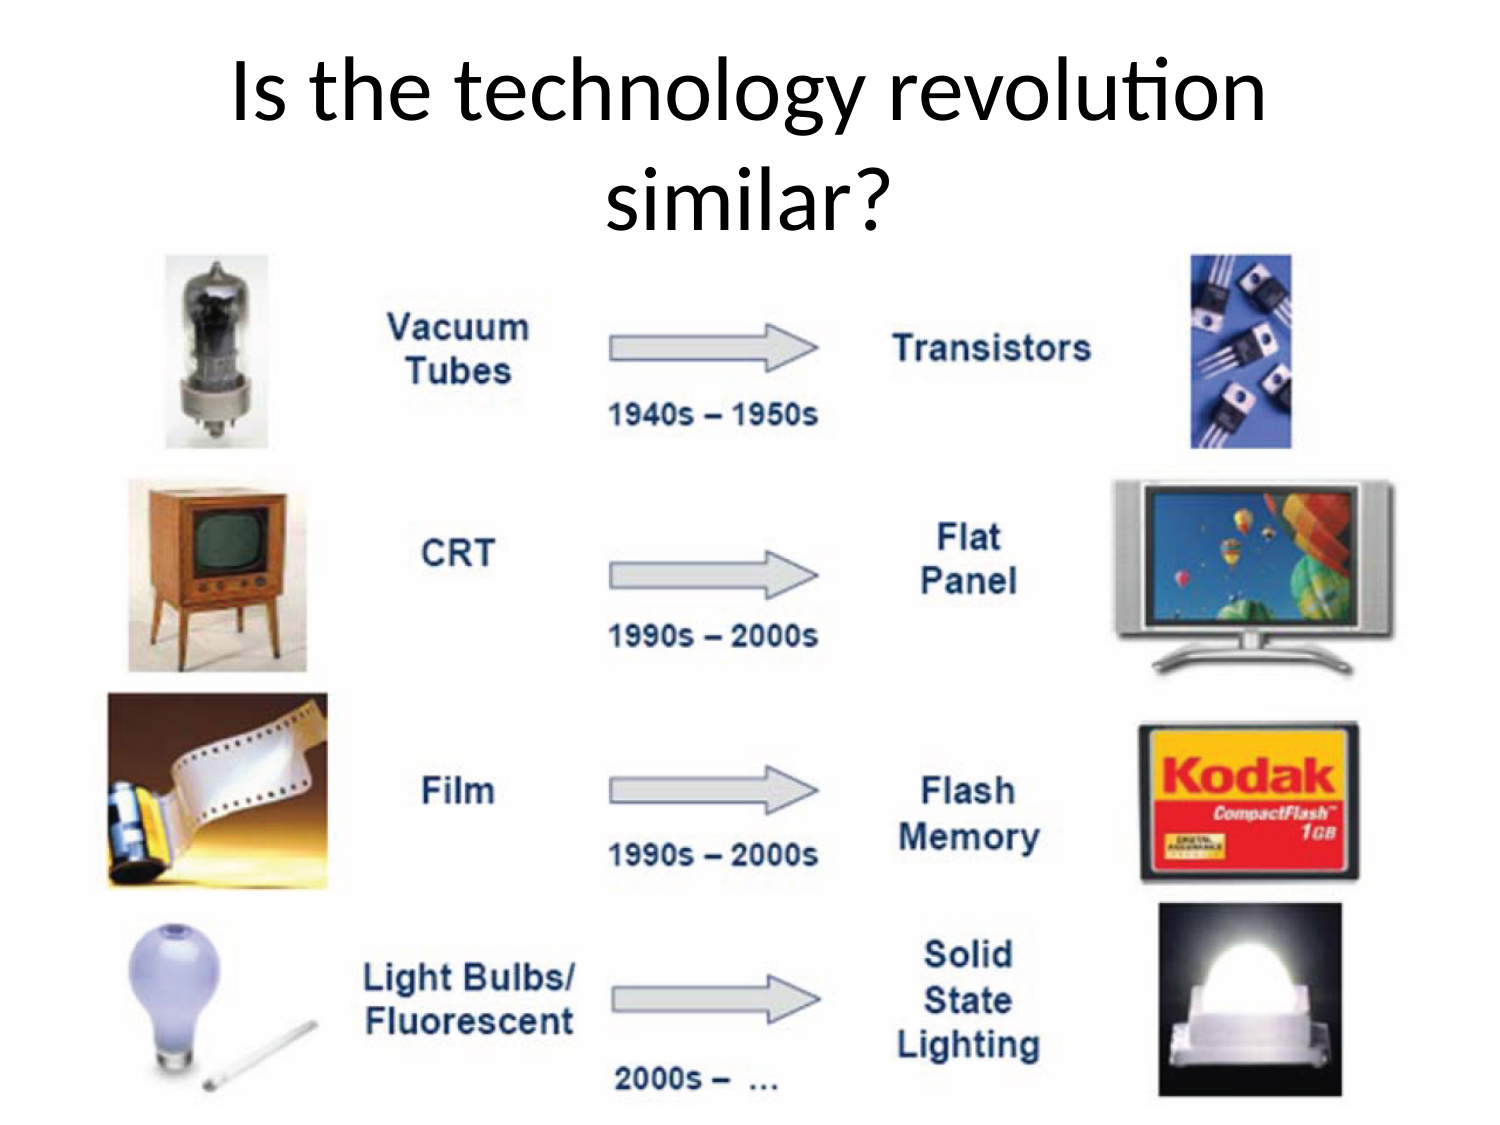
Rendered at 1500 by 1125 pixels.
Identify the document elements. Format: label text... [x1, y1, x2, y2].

title Is the technology revolution similar? [75, 45, 1425, 233]
picture [88, 243, 1412, 1109]
